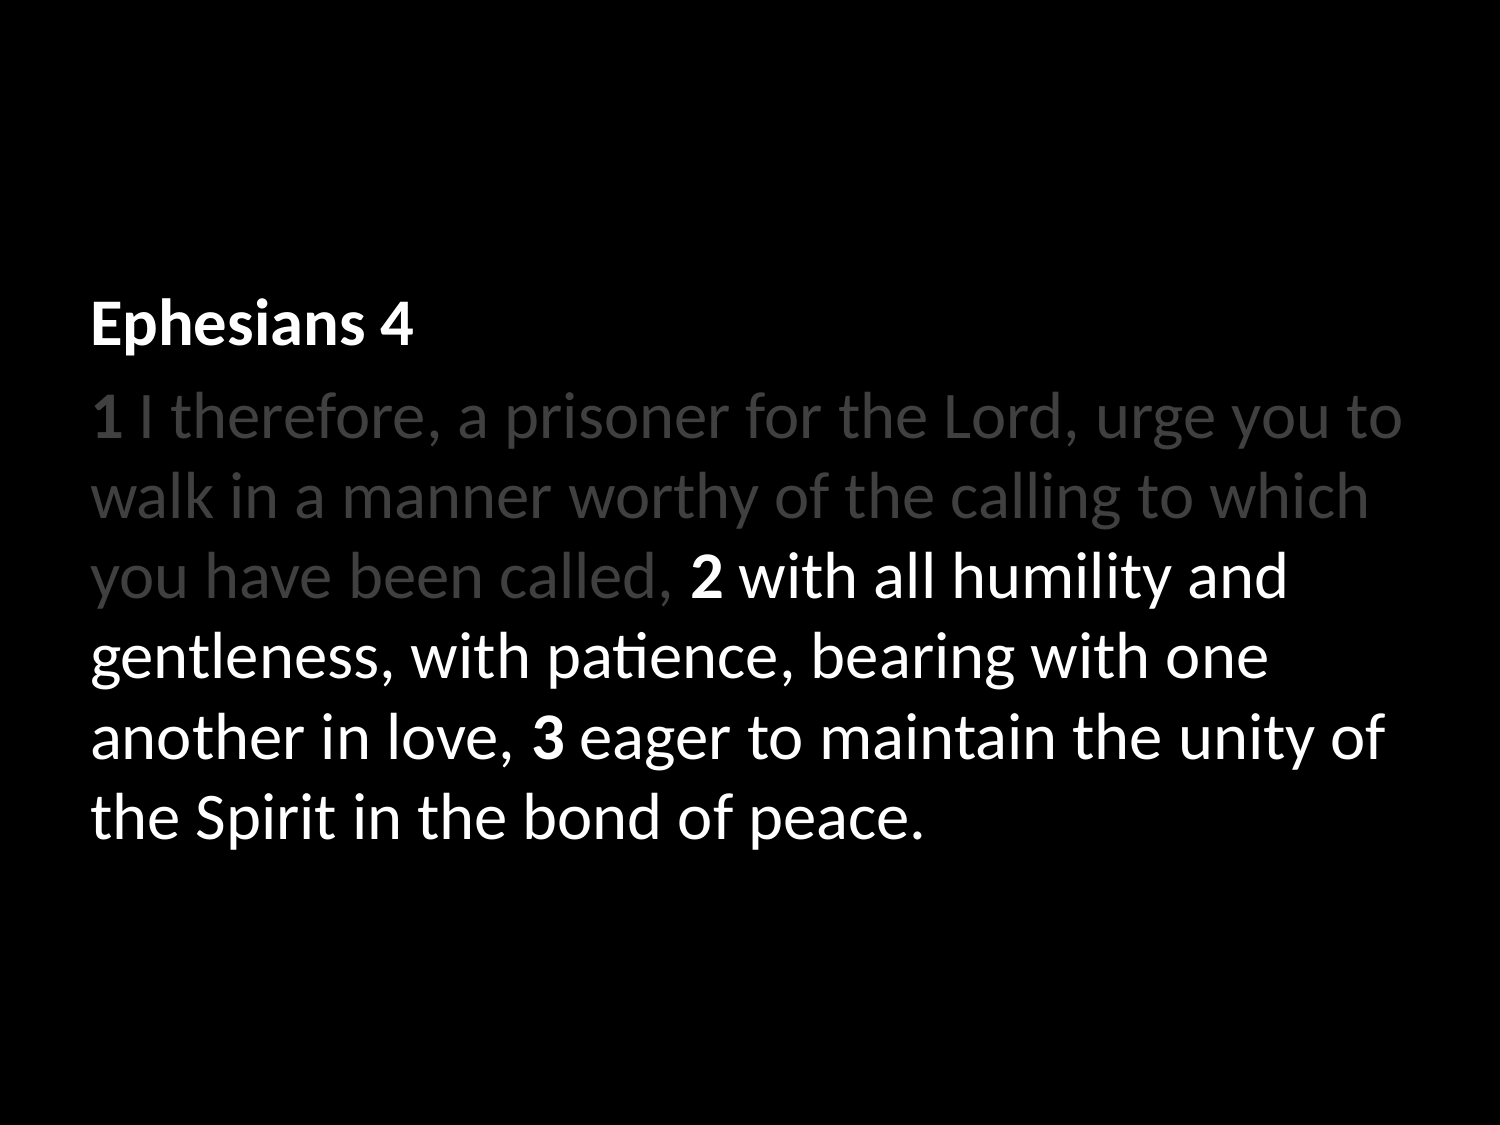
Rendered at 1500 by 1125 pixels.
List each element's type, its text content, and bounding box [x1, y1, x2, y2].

list Ephesians 4 1 I therefore, a prisoner for the Lord, urge you to walk in a manner worthy of the calling to which you have been called, 2 with all humility and gentleness, with patience, bearing with one another in love, 3 eager to maintain the unity of the Spirit in the bond of peace. [75, 126, 1425, 1005]
